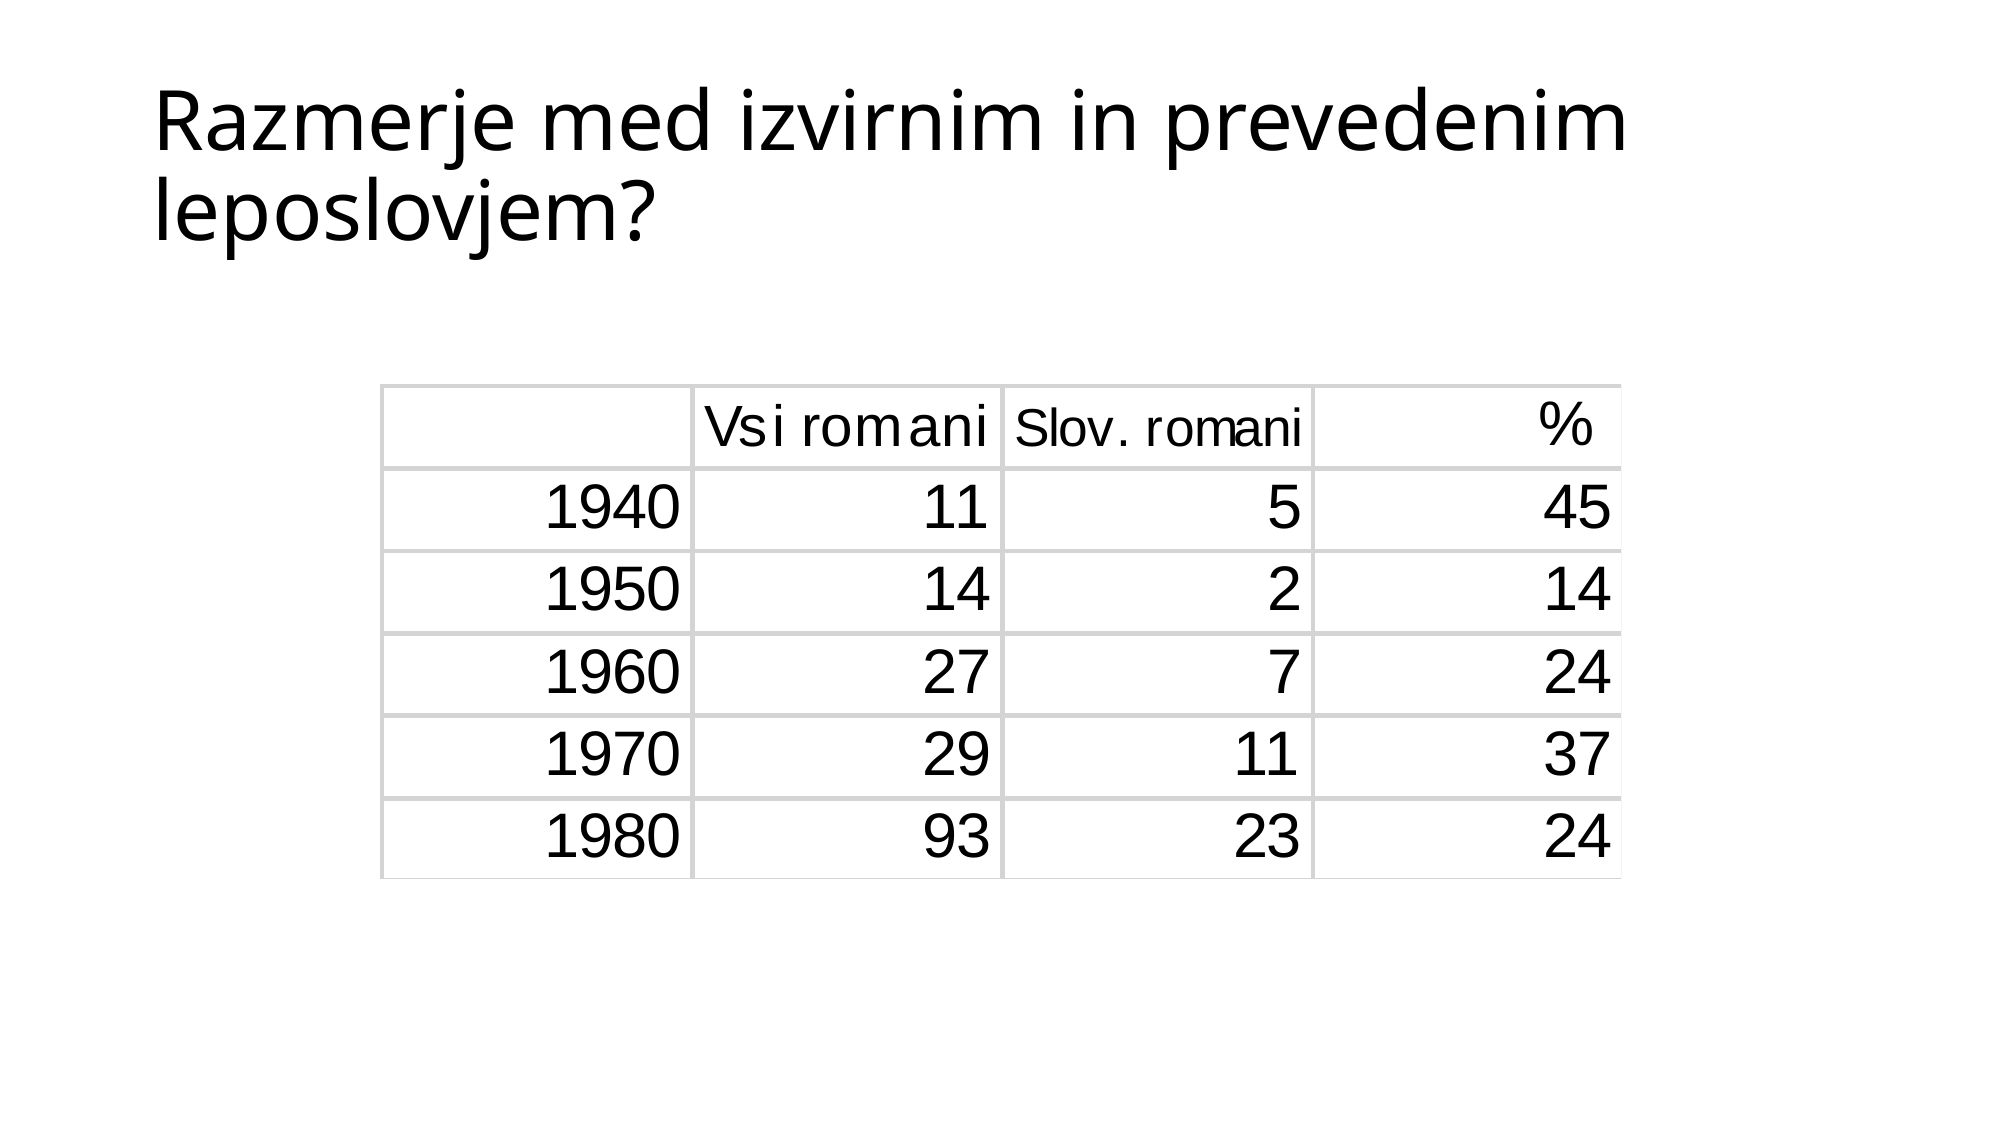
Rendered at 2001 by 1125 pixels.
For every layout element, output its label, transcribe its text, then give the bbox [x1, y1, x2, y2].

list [379, 383, 1626, 884]
title Razmerje med izvirnim in prevedenim leposlovjem? [137, 59, 1863, 278]
